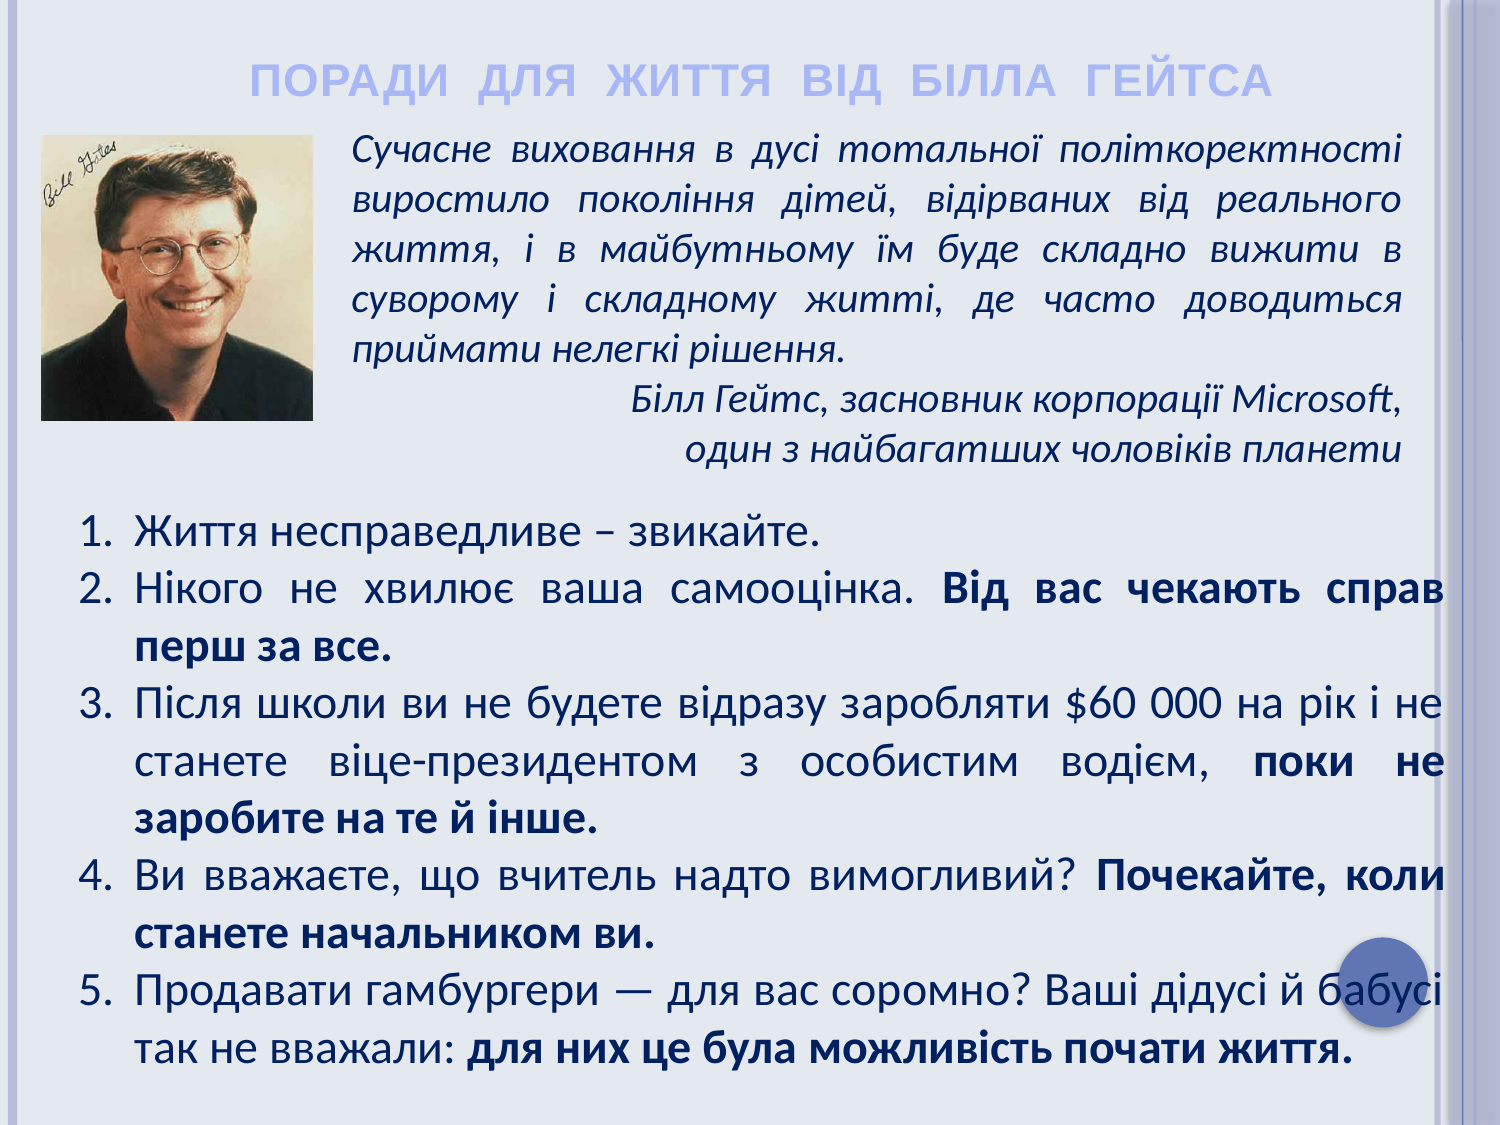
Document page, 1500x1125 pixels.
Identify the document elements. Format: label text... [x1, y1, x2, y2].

picture [40, 134, 314, 422]
text_box ПОРАДИ ДЛЯ ЖИТТЯ ВІД БІЛЛА ГЕЙТСА [88, 42, 1437, 113]
text_box Життя несправедливе – звикайте. Нікого не хвилює ваша самооцінка. Від вас чекають справ перш за все. Після школи ви не будете відразу заробляти $60 000 на рік і не станете віце-президентом з особистим водієм, поки не заробите на те й інше. Ви вважаєте, що вчитель надто вимогливий? Почекайте, коли станете начальником ви. Продавати гамбургери — для вас соромно? Ваші дідусі й бабусі так не вважали: для них це була можливість почати життя. [63, 490, 1462, 1081]
text_box Сучасне виховання в дусі тотальної політкоректності виростило покоління дітей, відірваних від реального життя, і в майбутньому їм буде складно вижити в суворому і складному житті, де часто доводиться приймати нелегкі рішення. Білл Гейтс, засновник корпорації Microsoft, один з найбагатших чоловіків планети [336, 113, 1418, 479]
